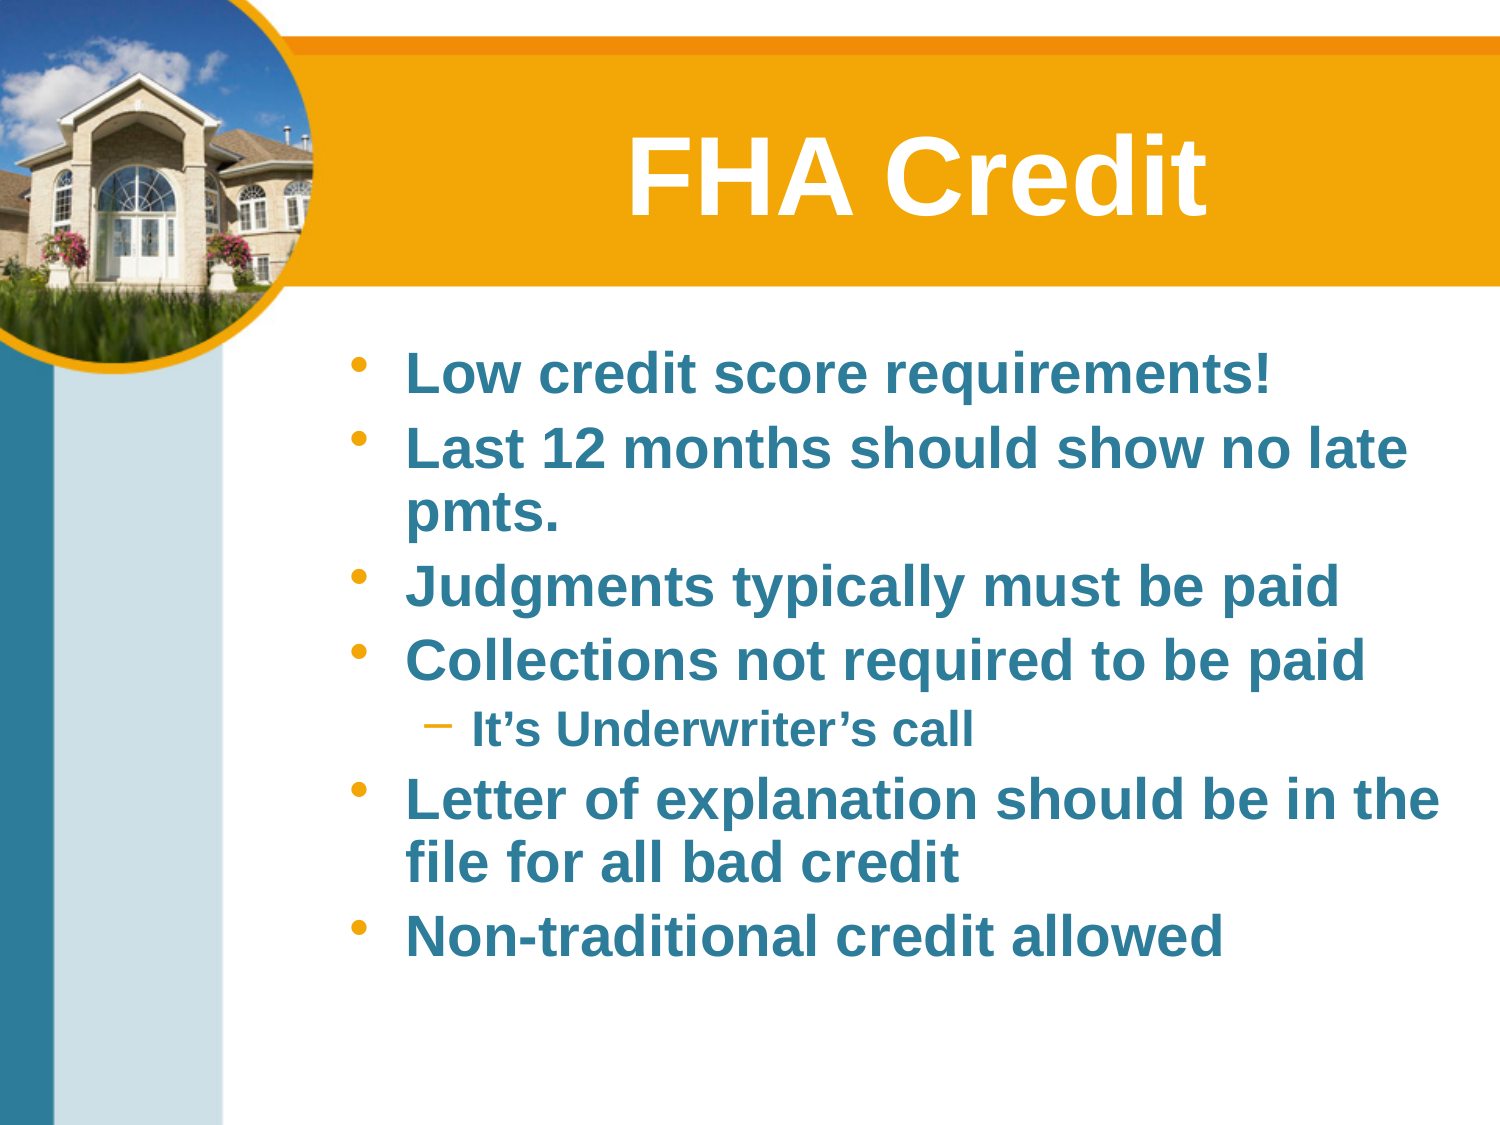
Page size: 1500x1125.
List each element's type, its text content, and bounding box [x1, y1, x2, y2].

picture [0, 0, 1500, 1125]
list Low credit score requirements! Last 12 months should show no late pmts. Judgments typically must be paid Collections not required to be paid It’s Underwriter’s call Letter of explanation should be in the file for all bad credit Non-traditional credit allowed [334, 335, 1500, 1125]
title FHA Credit [334, 54, 1500, 288]
